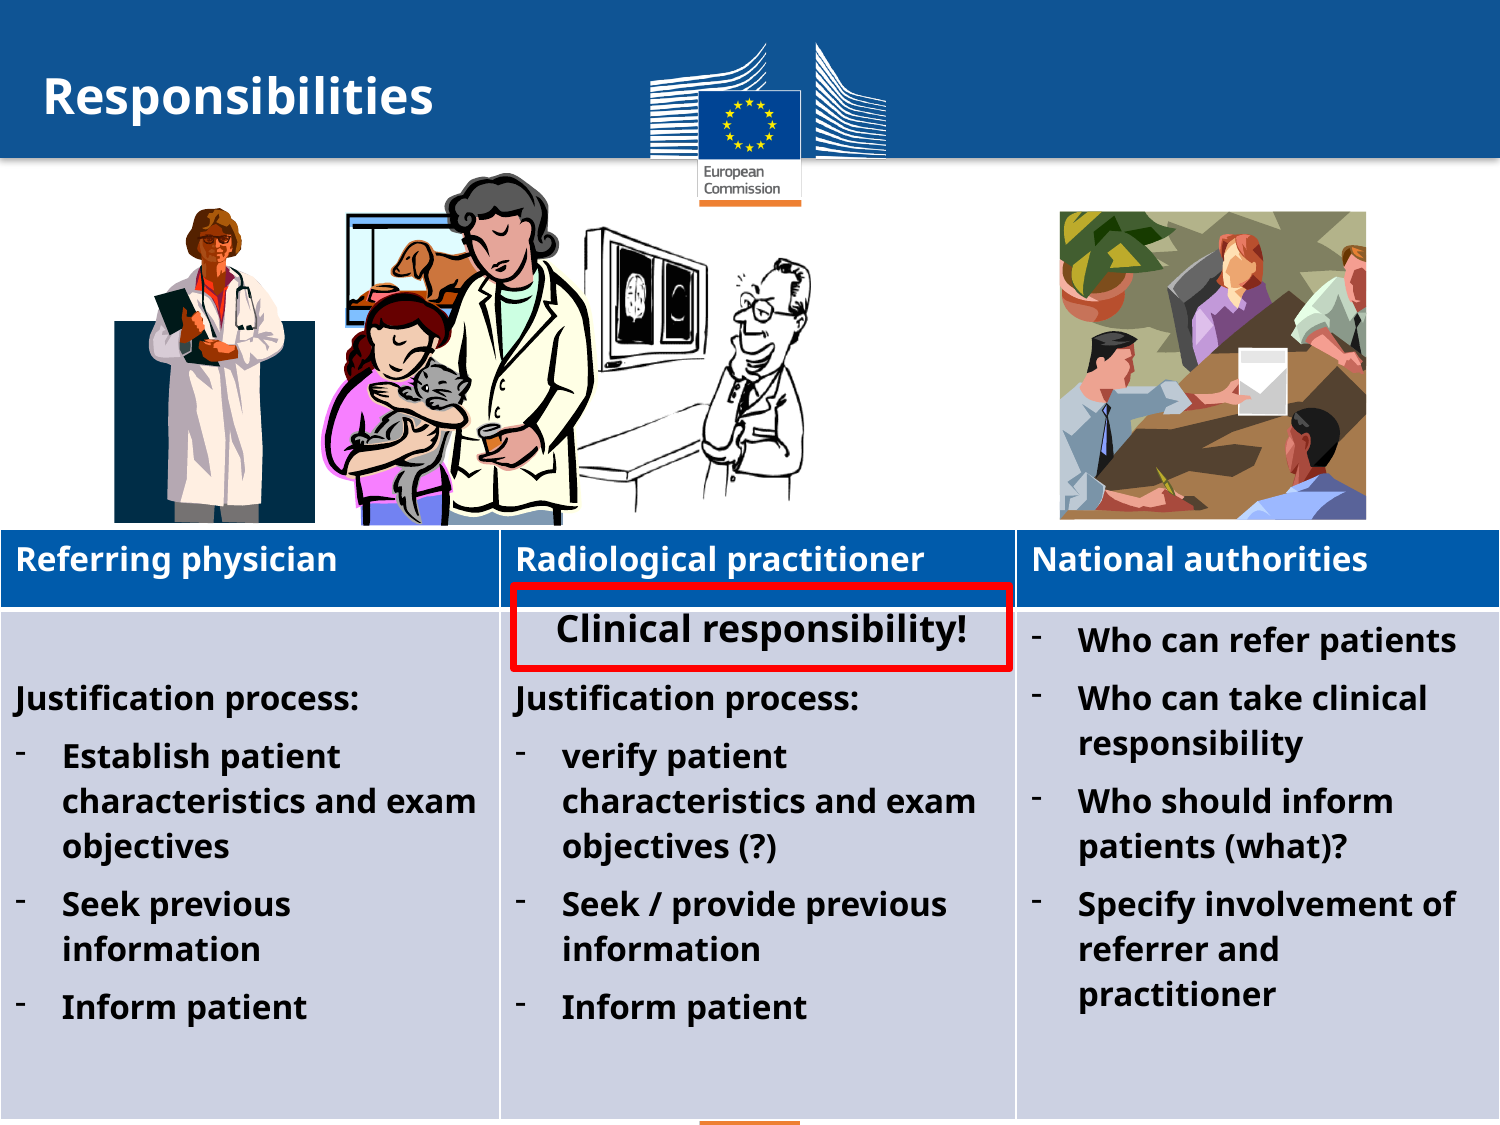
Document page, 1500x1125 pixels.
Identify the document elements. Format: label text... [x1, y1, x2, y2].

picture [320, 172, 815, 526]
table_cell Justification process: verify patient characteristics and exam objectives (?) Seek / provide previous information Inform patient [501, 612, 1015, 1119]
table_header Referring physician [1, 530, 499, 607]
picture [1059, 207, 1371, 524]
picture [114, 207, 316, 524]
text_box Responsibilities [27, 56, 614, 132]
table_header National authorities [1017, 530, 1499, 607]
picture [650, 42, 886, 197]
text_box Clinical responsibility! [512, 584, 1012, 671]
table_cell Justification process: Establish patient characteristics and exam objectives Seek previous information Inform patient [1, 612, 499, 1119]
table_cell Who can refer patients Who can take clinical responsibility Who should inform patients (what)? Specify involvement of referrer and practitioner [1017, 612, 1499, 1119]
table_header Radiological practitioner [501, 530, 1015, 607]
